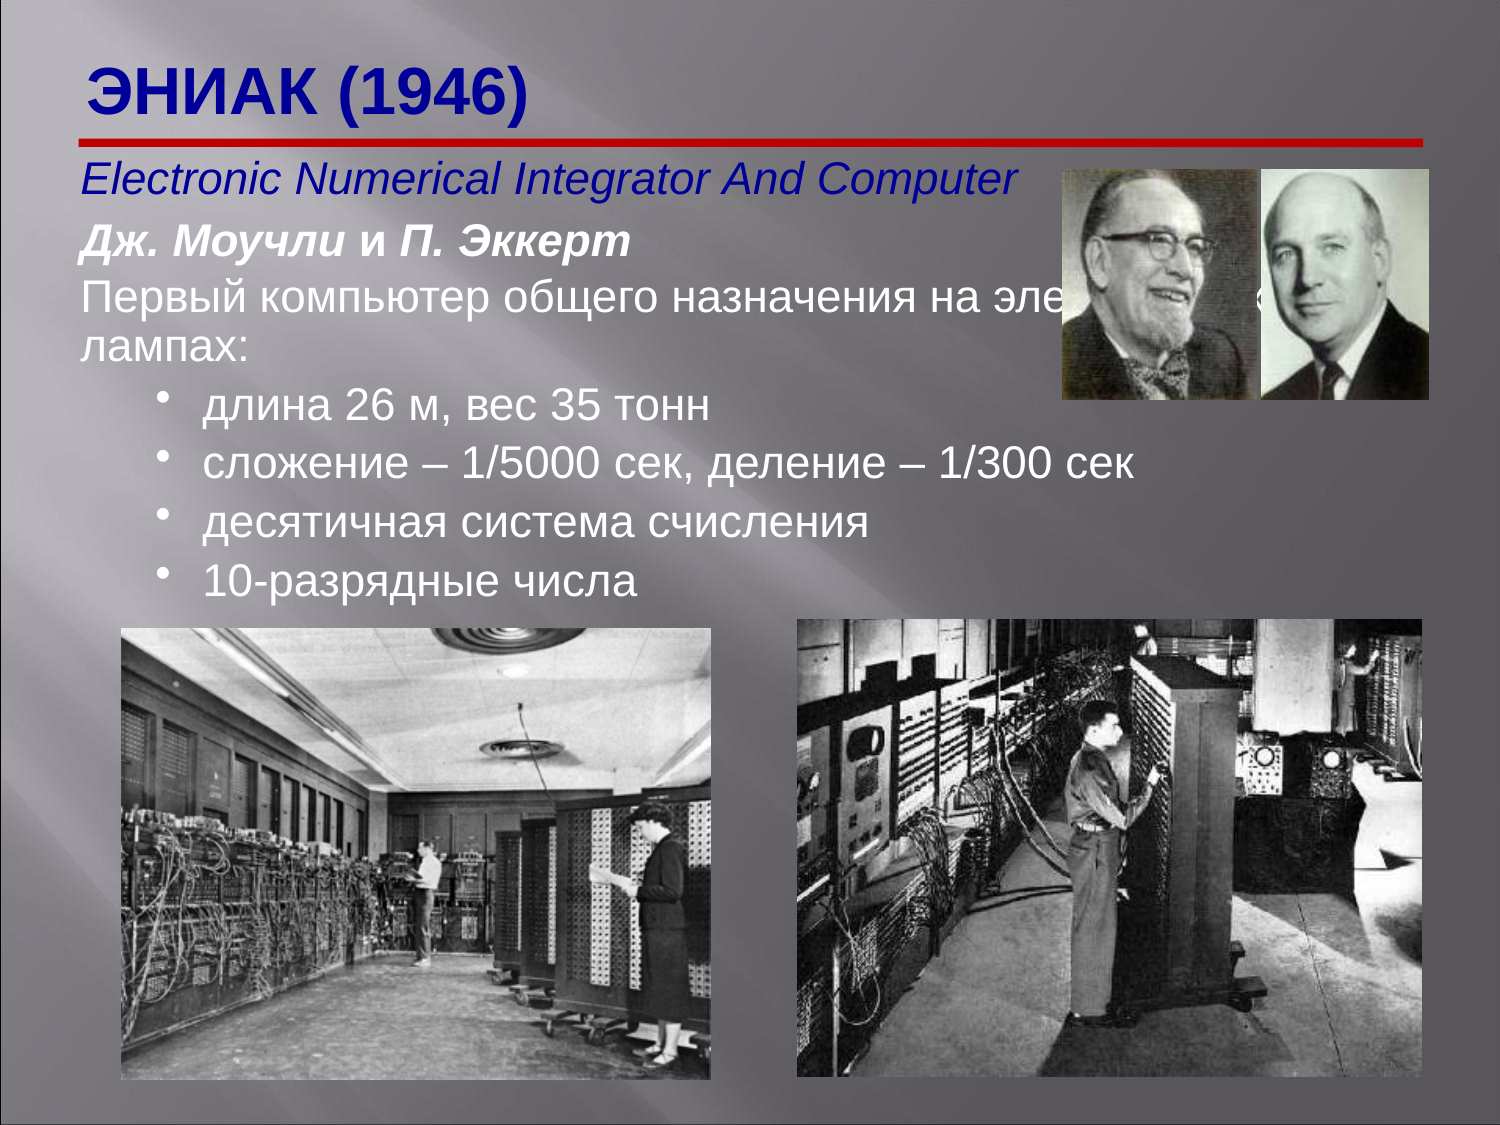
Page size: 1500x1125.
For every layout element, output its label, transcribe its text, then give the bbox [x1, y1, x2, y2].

text_box ЭНИАК (1946) [71, 23, 1422, 153]
text_box Electronic Numerical Integrator And Computer Дж. Моучли и П. Эккерт Первый компьютер общего назначения на электронных лампах: длина 26 м, вес 35 тонн сложение – 1/5000 сек, деление – 1/300 сек десятичная система счисления 10-разрядные числа [65, 137, 1284, 615]
picture [0, 0, 1500, 1125]
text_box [1061, 169, 1429, 401]
